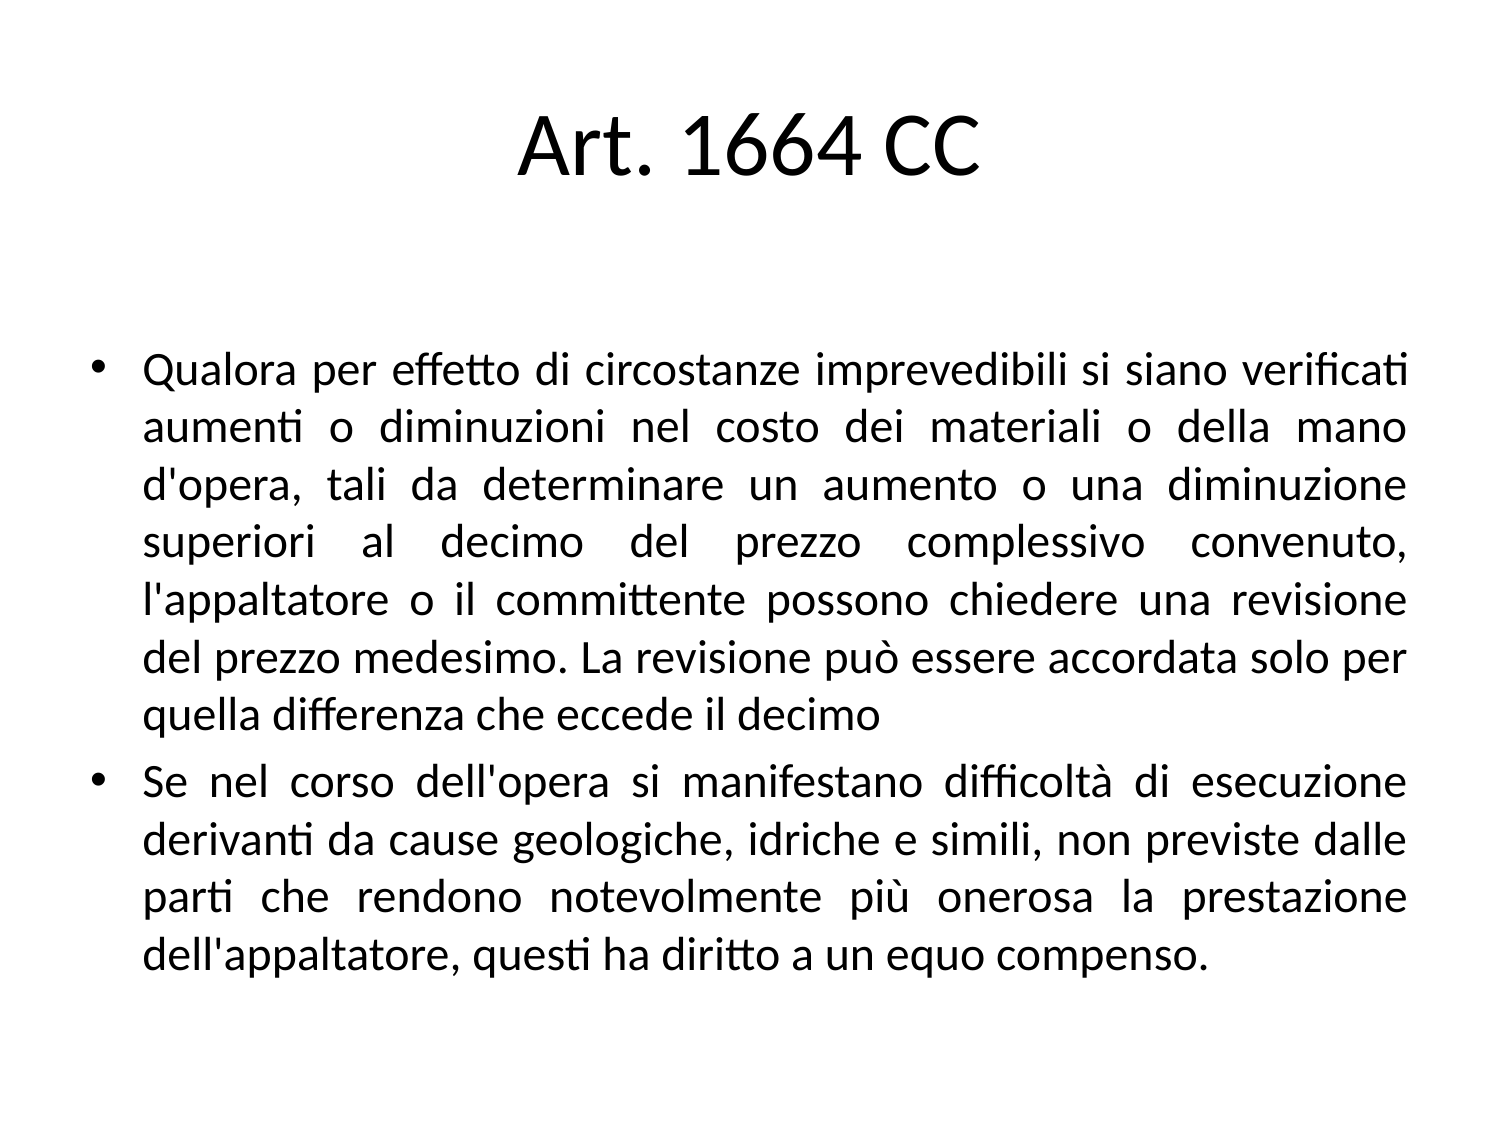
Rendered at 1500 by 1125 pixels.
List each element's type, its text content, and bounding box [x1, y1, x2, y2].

title Art. 1664 CC [75, 45, 1425, 233]
list Qualora per effetto di circostanze imprevedibili si siano verificati aumenti o diminuzioni nel costo dei materiali o della mano d'opera, tali da determinare un aumento o una diminuzione superiori al decimo del prezzo complessivo convenuto, l'appaltatore o il committente possono chiedere una revisione del prezzo medesimo. La revisione può essere accordata solo per quella differenza che eccede il decimo Se nel corso dell'opera si manifestano difficoltà di esecuzione derivanti da cause geologiche, idriche e simili, non previste dalle parti che rendono notevolmente più onerosa la prestazione dell'appaltatore, questi ha diritto a un equo compenso. [75, 262, 1425, 1005]
